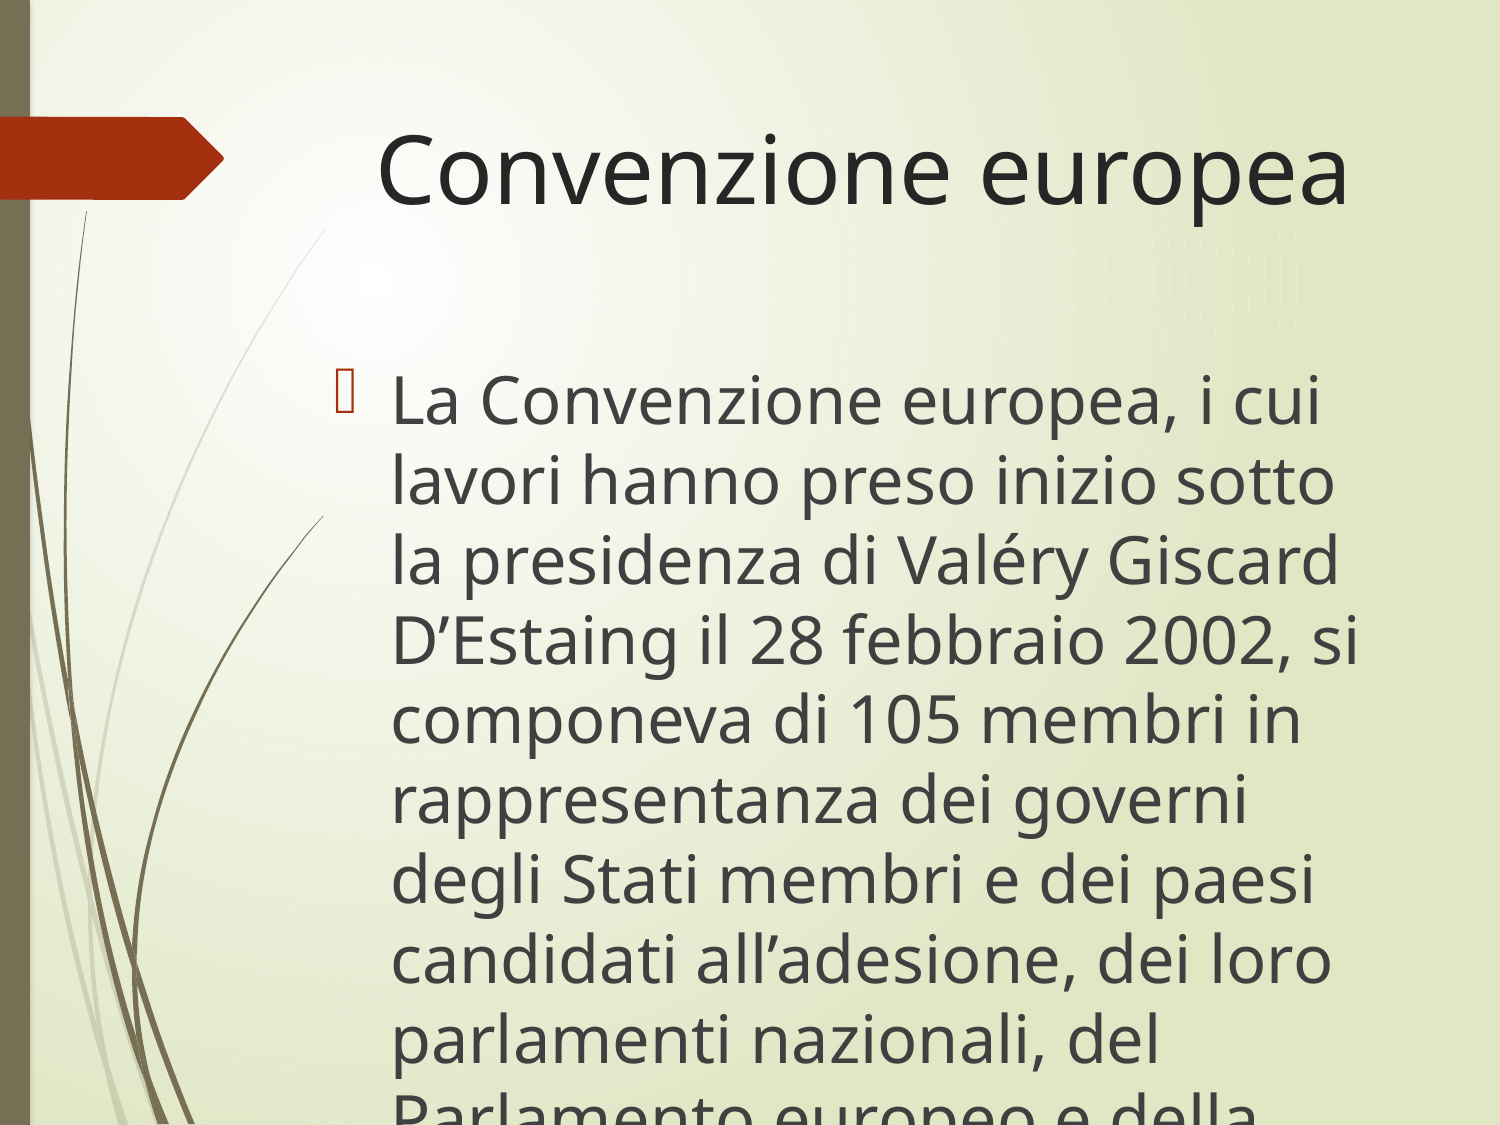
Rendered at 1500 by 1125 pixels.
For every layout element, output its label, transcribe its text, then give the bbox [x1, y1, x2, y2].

title Convenzione europea [360, 101, 1442, 312]
list La Convenzione europea, i cui lavori hanno preso inizio sotto la presidenza di Valéry Giscard D’Estaing il 28 febbraio 2002, si componeva di 105 membri in rappresentanza dei governi degli Stati membri e dei paesi candidati all’adesione, dei loro parlamenti nazionali, del Parlamento europeo e della Commissione europea. [318, 350, 1400, 970]
